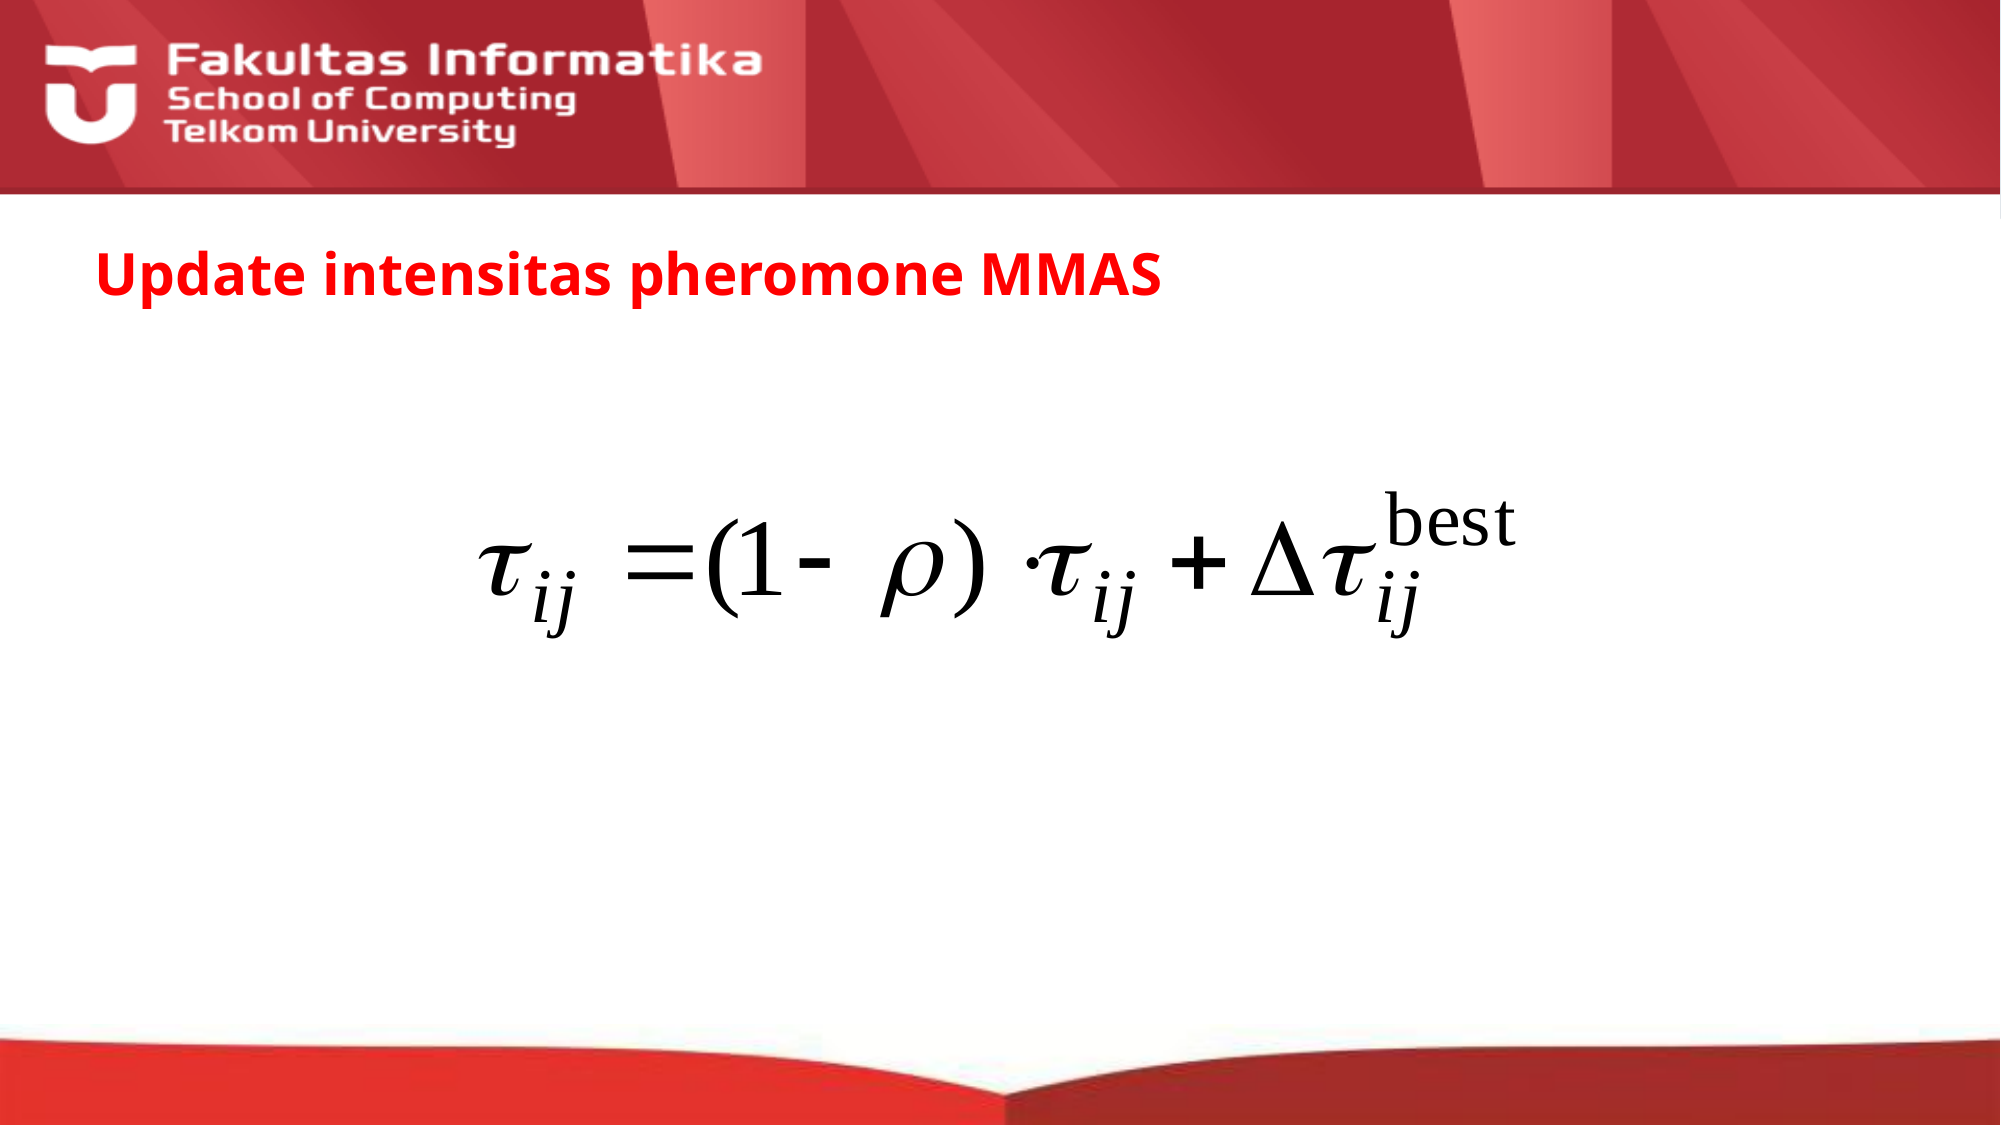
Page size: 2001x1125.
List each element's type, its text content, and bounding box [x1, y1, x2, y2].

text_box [463, 462, 1537, 673]
picture [0, 0, 2001, 1125]
title Update intensitas pheromone MMAS [79, 170, 1901, 374]
